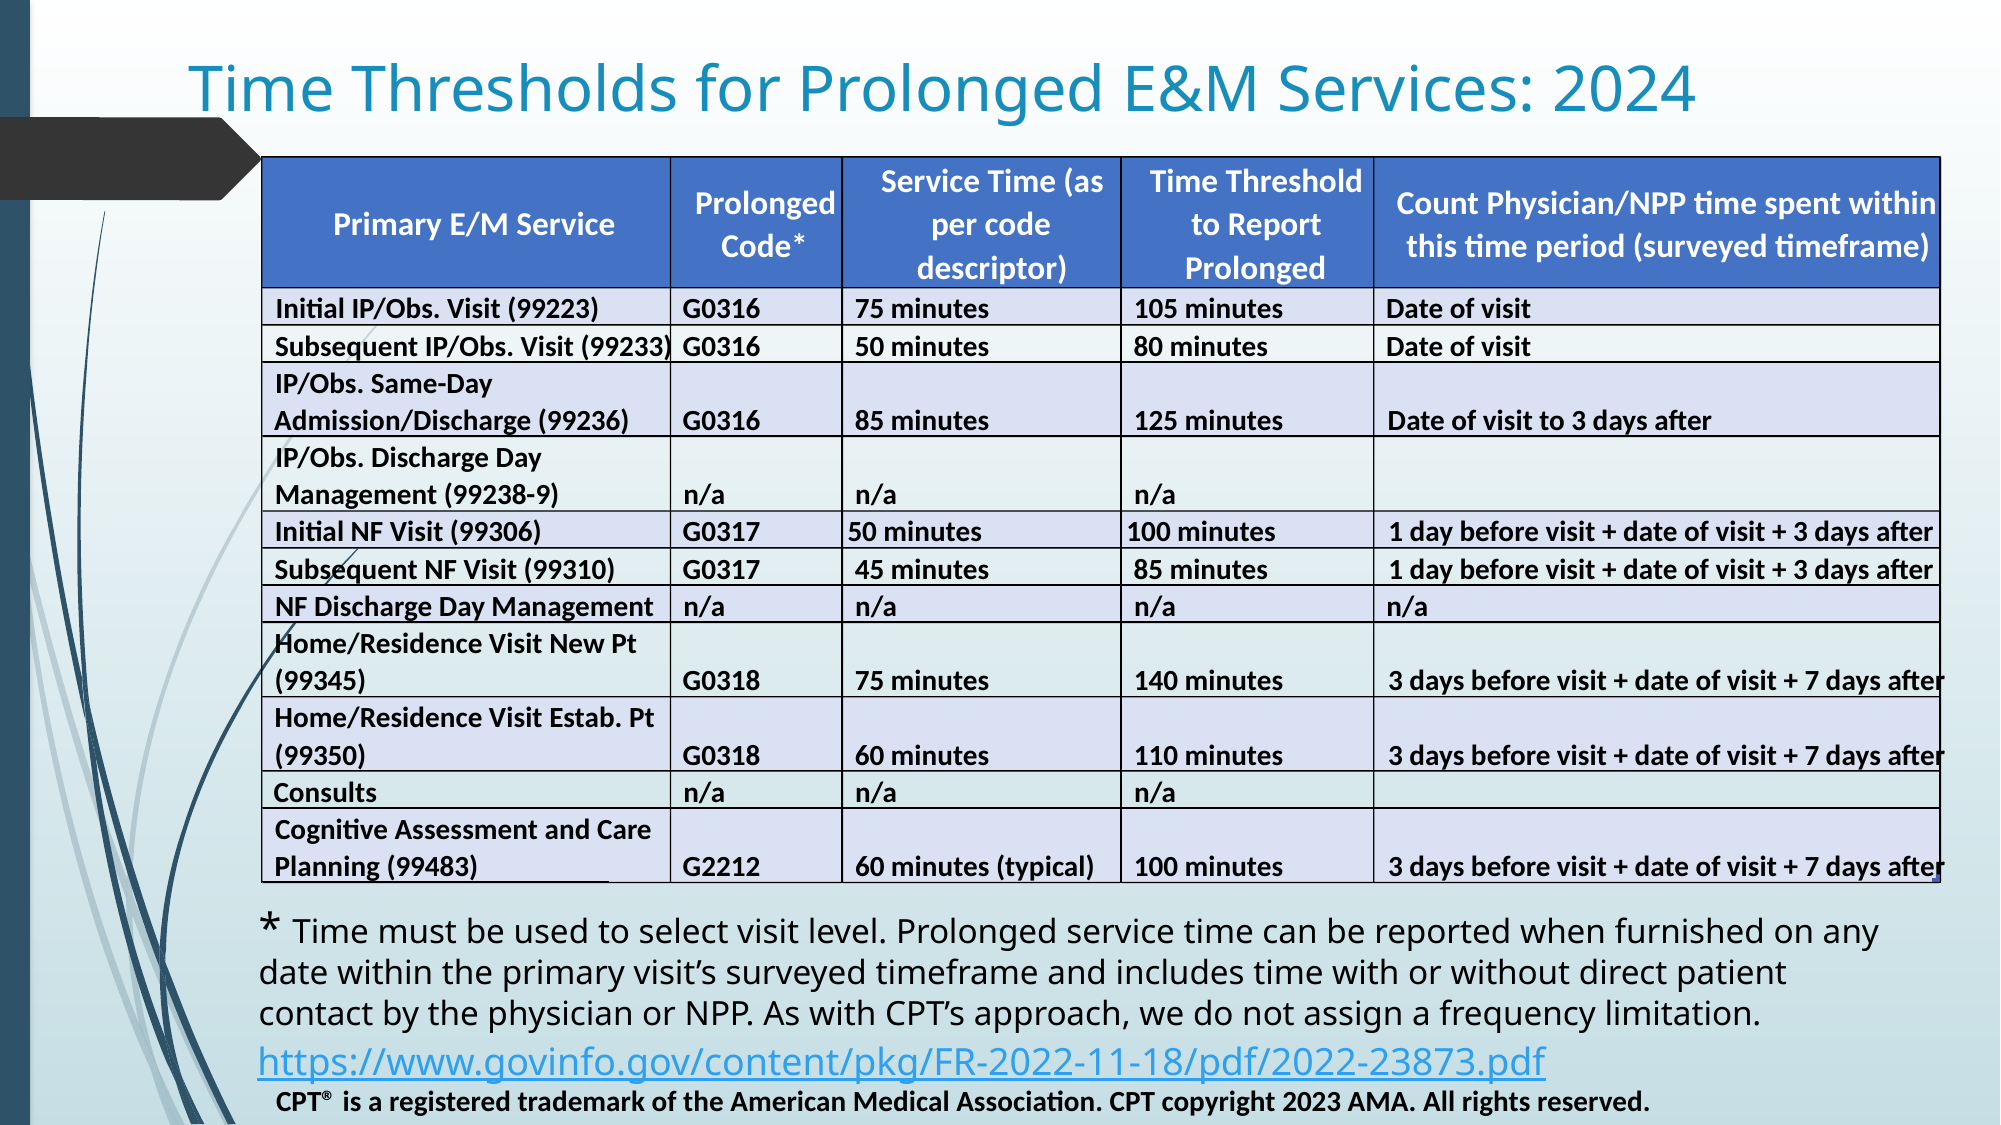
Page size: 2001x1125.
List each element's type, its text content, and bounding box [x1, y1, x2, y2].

text_box CPT® is a registered trademark of the American Medical Association. CPT copyright 2023 AMA. All rights reserved. [261, 1074, 1891, 1125]
text_box * Time must be used to select visit level. Prolonged service time can be reported when furnished on any date within the primary visit’s surveyed timeframe and includes time with or without direct patient contact by the physician or NPP. As with CPT’s approach, we do not assign a frequency limitation. [243, 894, 1924, 1039]
title Time Thresholds for Prolonged E&M Services: 2024 [173, 16, 1918, 158]
text_box https://www.govinfo.gov/content/pkg/FR-2022-11-18/pdf/2022-23873.pdf [242, 1030, 1805, 1125]
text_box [260, 156, 1957, 892]
